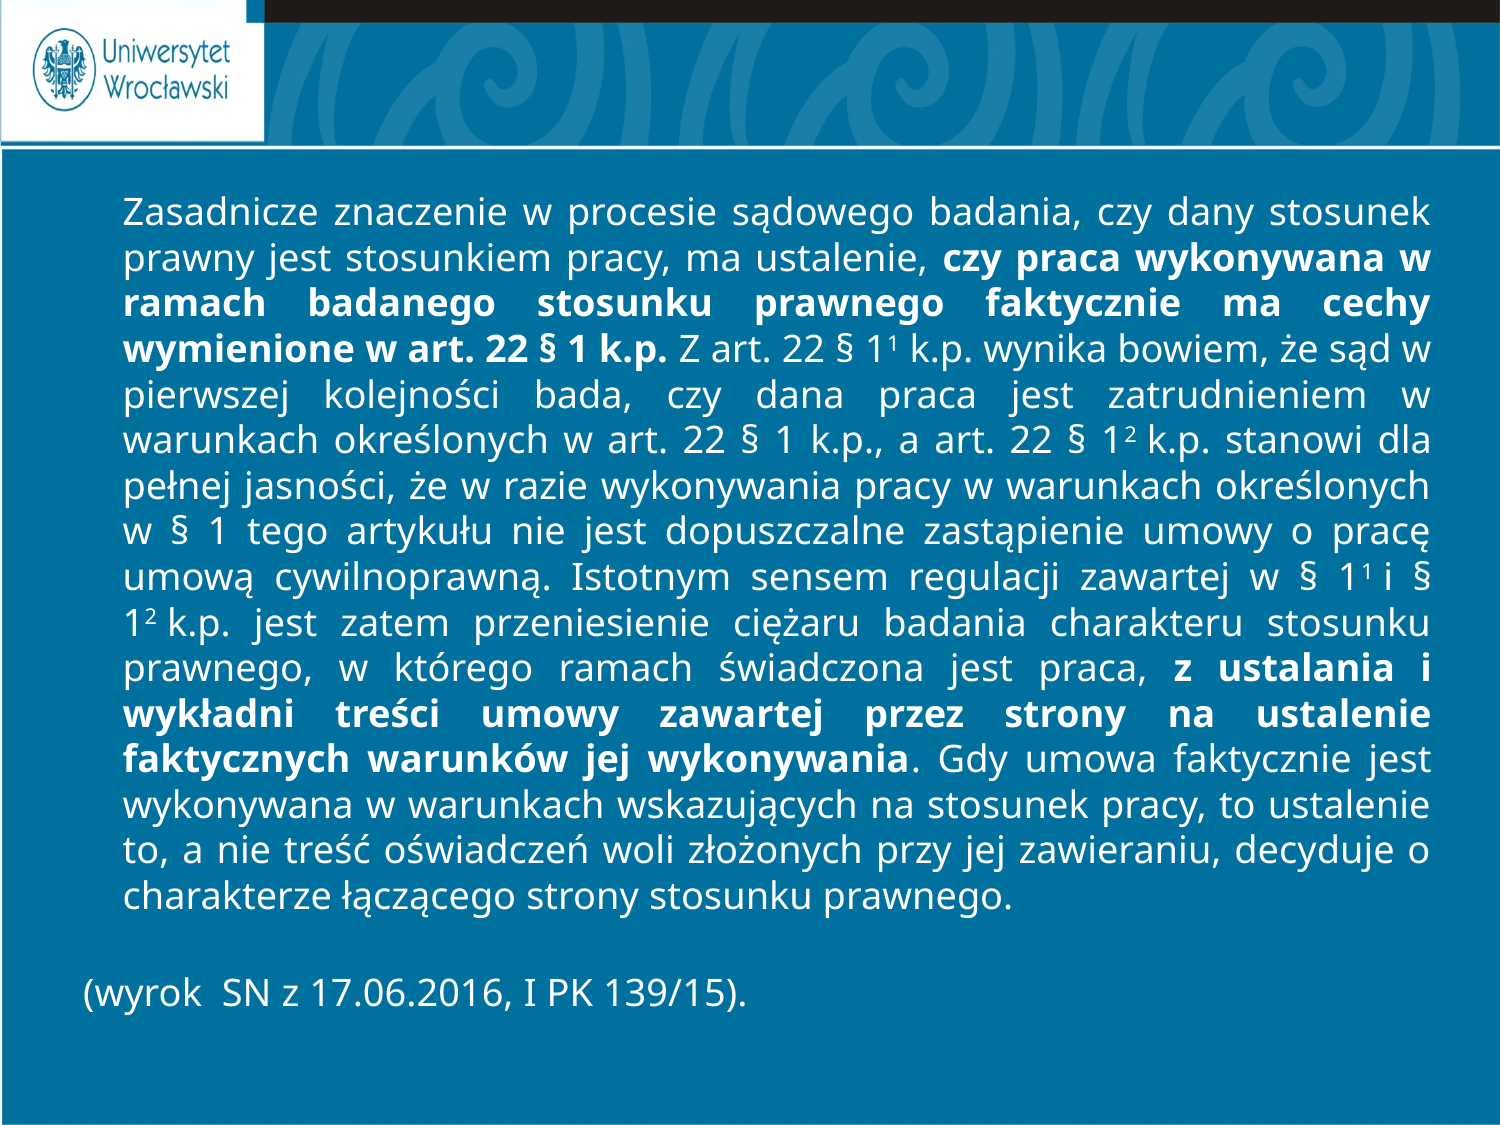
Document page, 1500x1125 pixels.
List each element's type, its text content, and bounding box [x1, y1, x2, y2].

list Zasadnicze znaczenie w procesie sądowego badania, czy dany stosunek prawny jest stosunkiem pracy, ma ustalenie, czy praca wykonywana w ramach badanego stosunku prawnego faktycznie ma cechy wymienione w art. 22 § 1 k.p. Z art. 22 § 11 k.p. wynika bowiem, że sąd w pierwszej kolejności bada, czy dana praca jest zatrudnieniem w warunkach określonych w art. 22 § 1 k.p., a art. 22 § 12 k.p. stanowi dla pełnej jasności, że w razie wykonywania pracy w warunkach określonych w § 1 tego artykułu nie jest dopuszczalne zastąpienie umowy o pracę umową cywilnoprawną. Istotnym sensem regulacji zawartej w § 11 i § 12 k.p. jest zatem przeniesienie ciężaru badania charakteru stosunku prawnego, w którego ramach świadczona jest praca, z ustalania i wykładni treści umowy zawartej przez strony na ustalenie faktycznych warunków jej wykonywania. Gdy umowa faktycznie jest wykonywana w warunkach wskazujących na stosunek pracy, to ustalenie to, a nie treść oświadczeń woli złożonych przy jej zawieraniu, decyduje o charakterze łączącego strony stosunku prawnego. (wyrok SN z 17.06.2016, I PK 139/15). [53, 172, 1447, 1047]
picture [0, 0, 1500, 1125]
